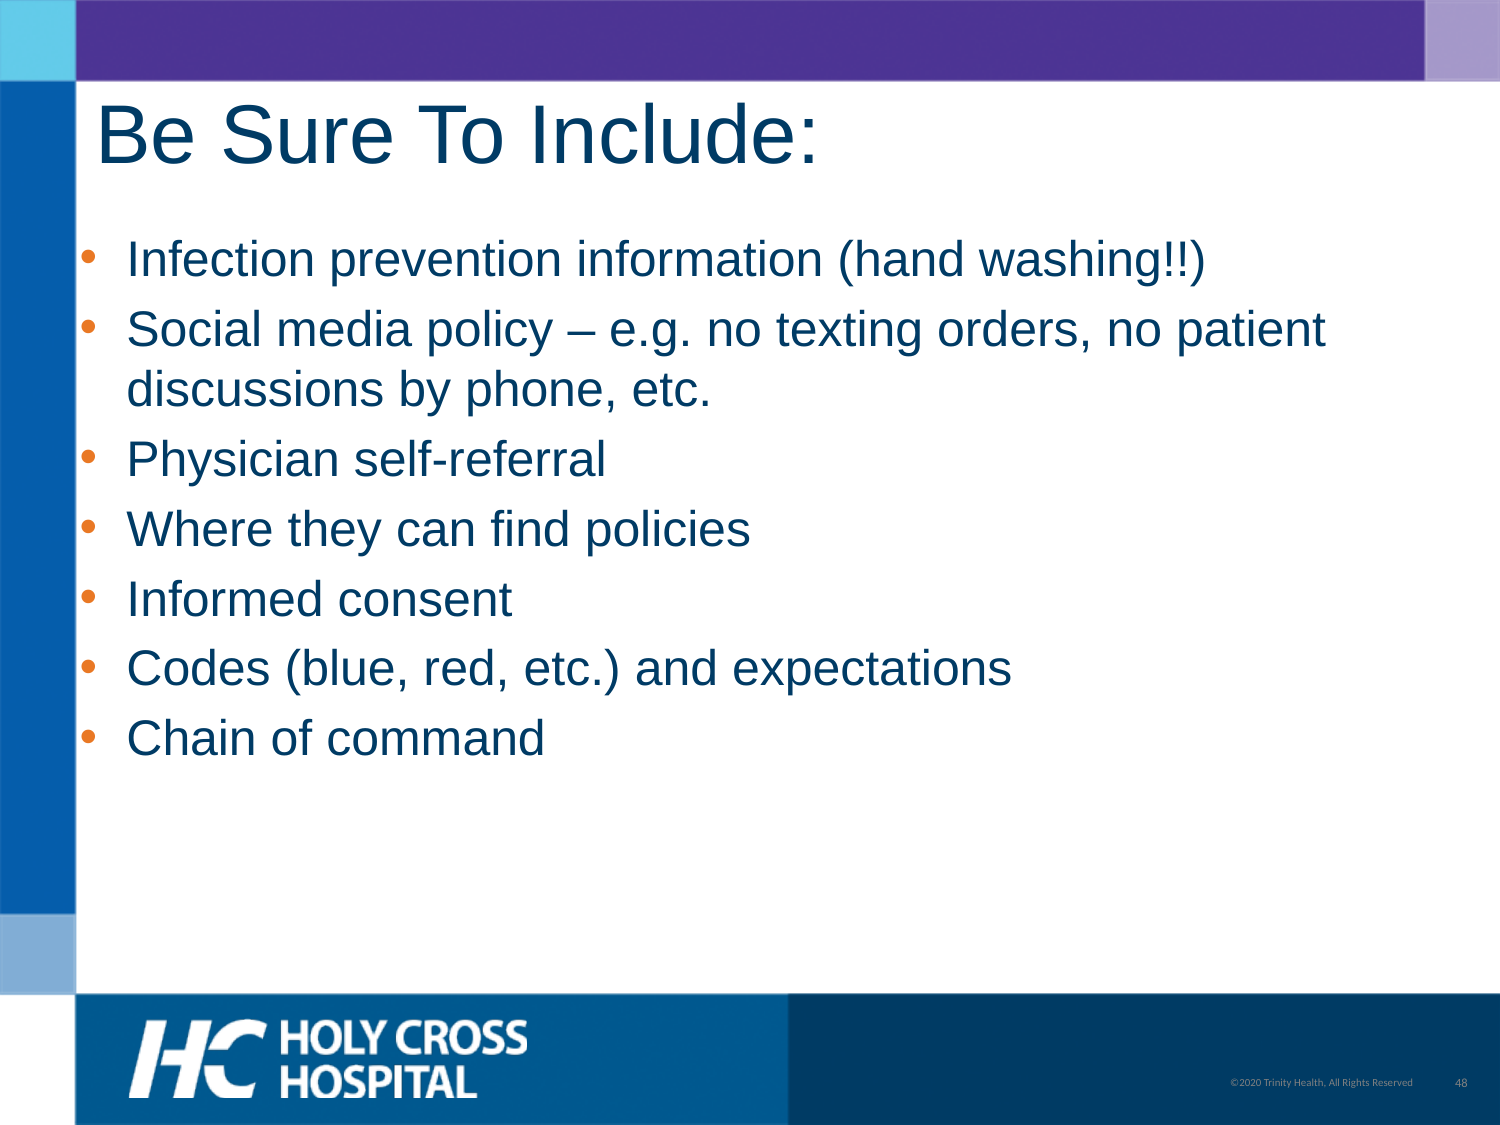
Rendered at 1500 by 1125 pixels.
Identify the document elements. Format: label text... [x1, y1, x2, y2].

footer ©2020 Trinity Health, All Rights Reserved [1140, 1061, 1423, 1103]
title Be Sure To Include: [95, 75, 1415, 185]
slide_number 48 [1423, 1052, 1468, 1113]
list Infection prevention information (hand washing!!) Social media policy – e.g. no texting orders, no patient discussions by phone, etc. Physician self-referral Where they can find policies Informed consent Codes (blue, red, etc.) and expectations Chain of command [64, 218, 1416, 1007]
picture [0, 0, 1500, 1125]
